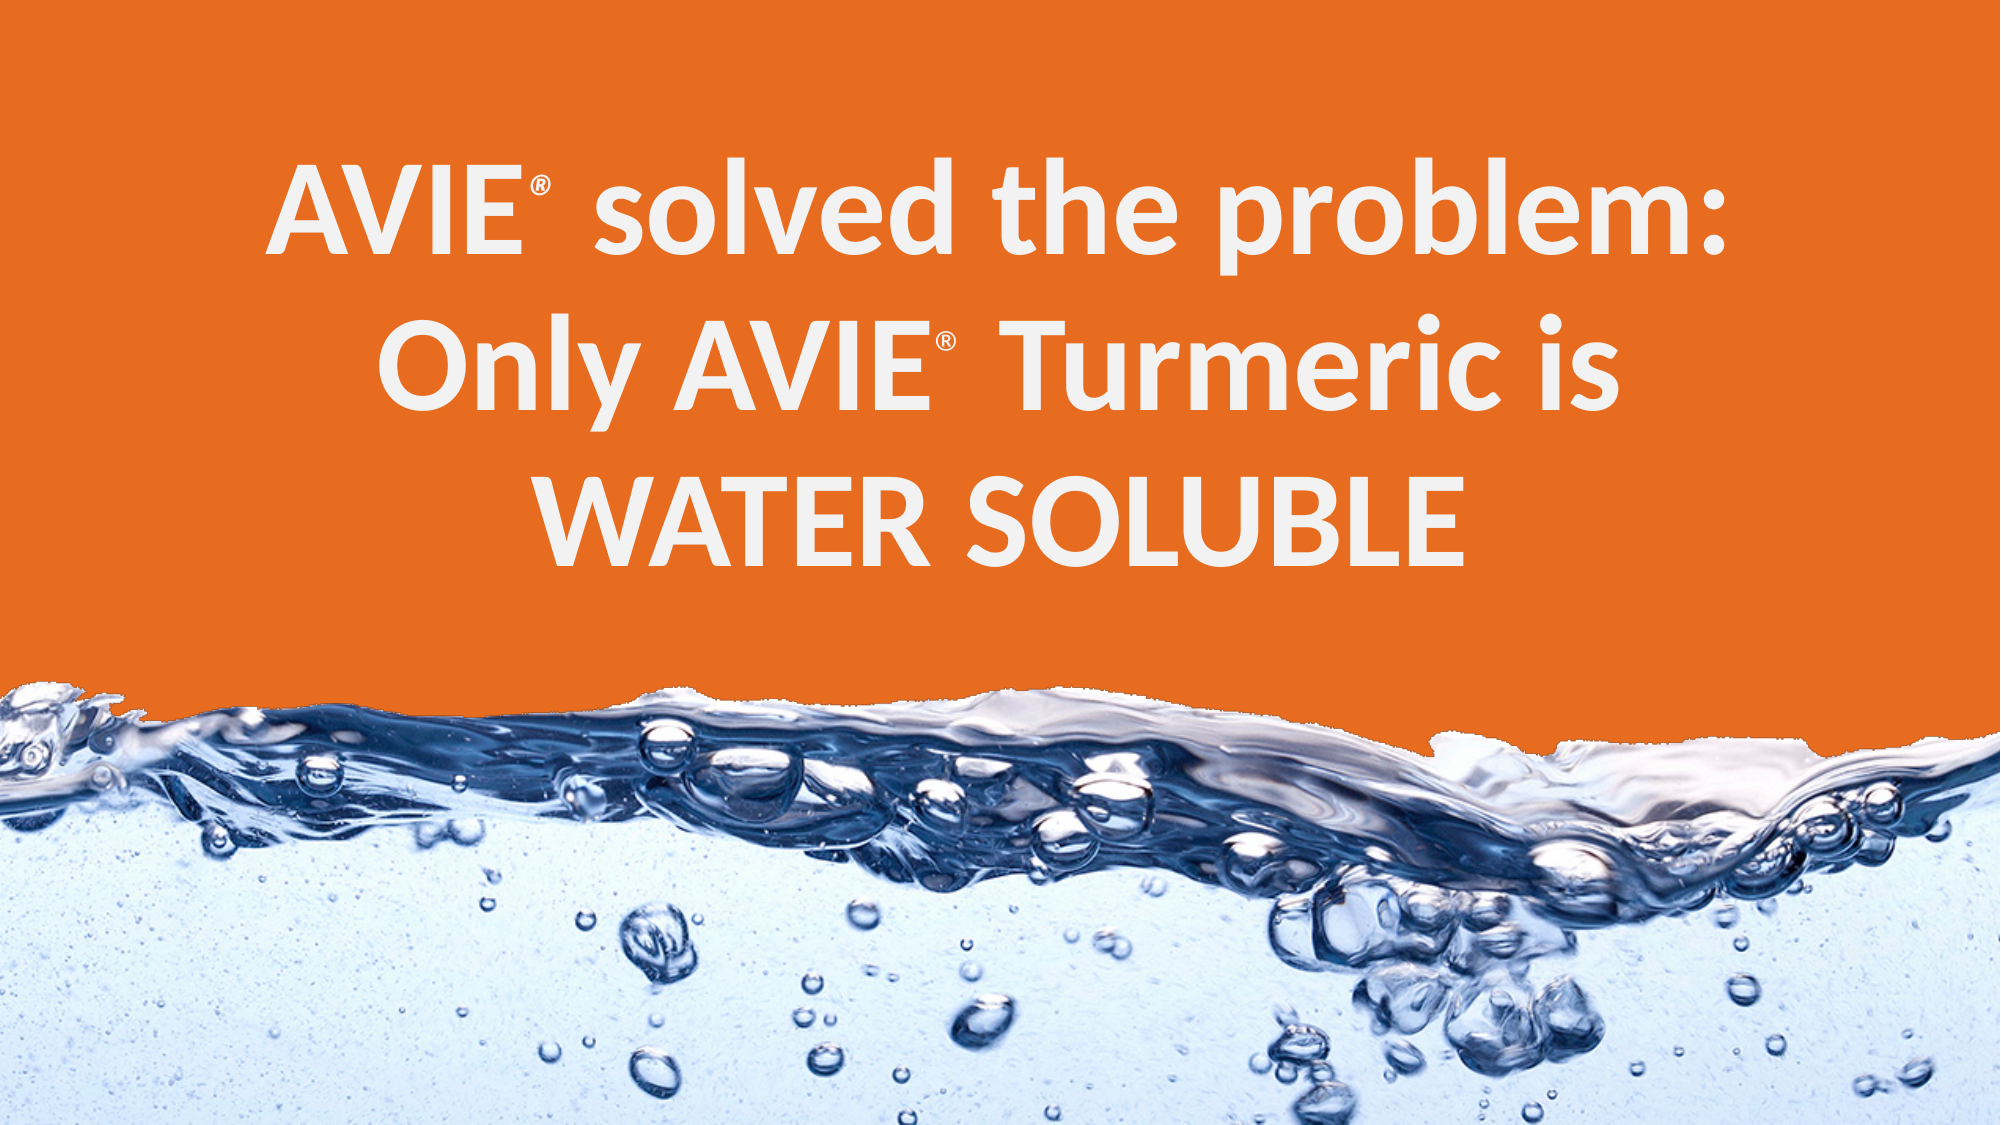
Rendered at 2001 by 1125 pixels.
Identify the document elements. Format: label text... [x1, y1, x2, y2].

text_box AVIE® solved the problem: Only AVIE® Turmeric is WATER SOLUBLE [156, 125, 1843, 425]
picture [0, 618, 2000, 1125]
